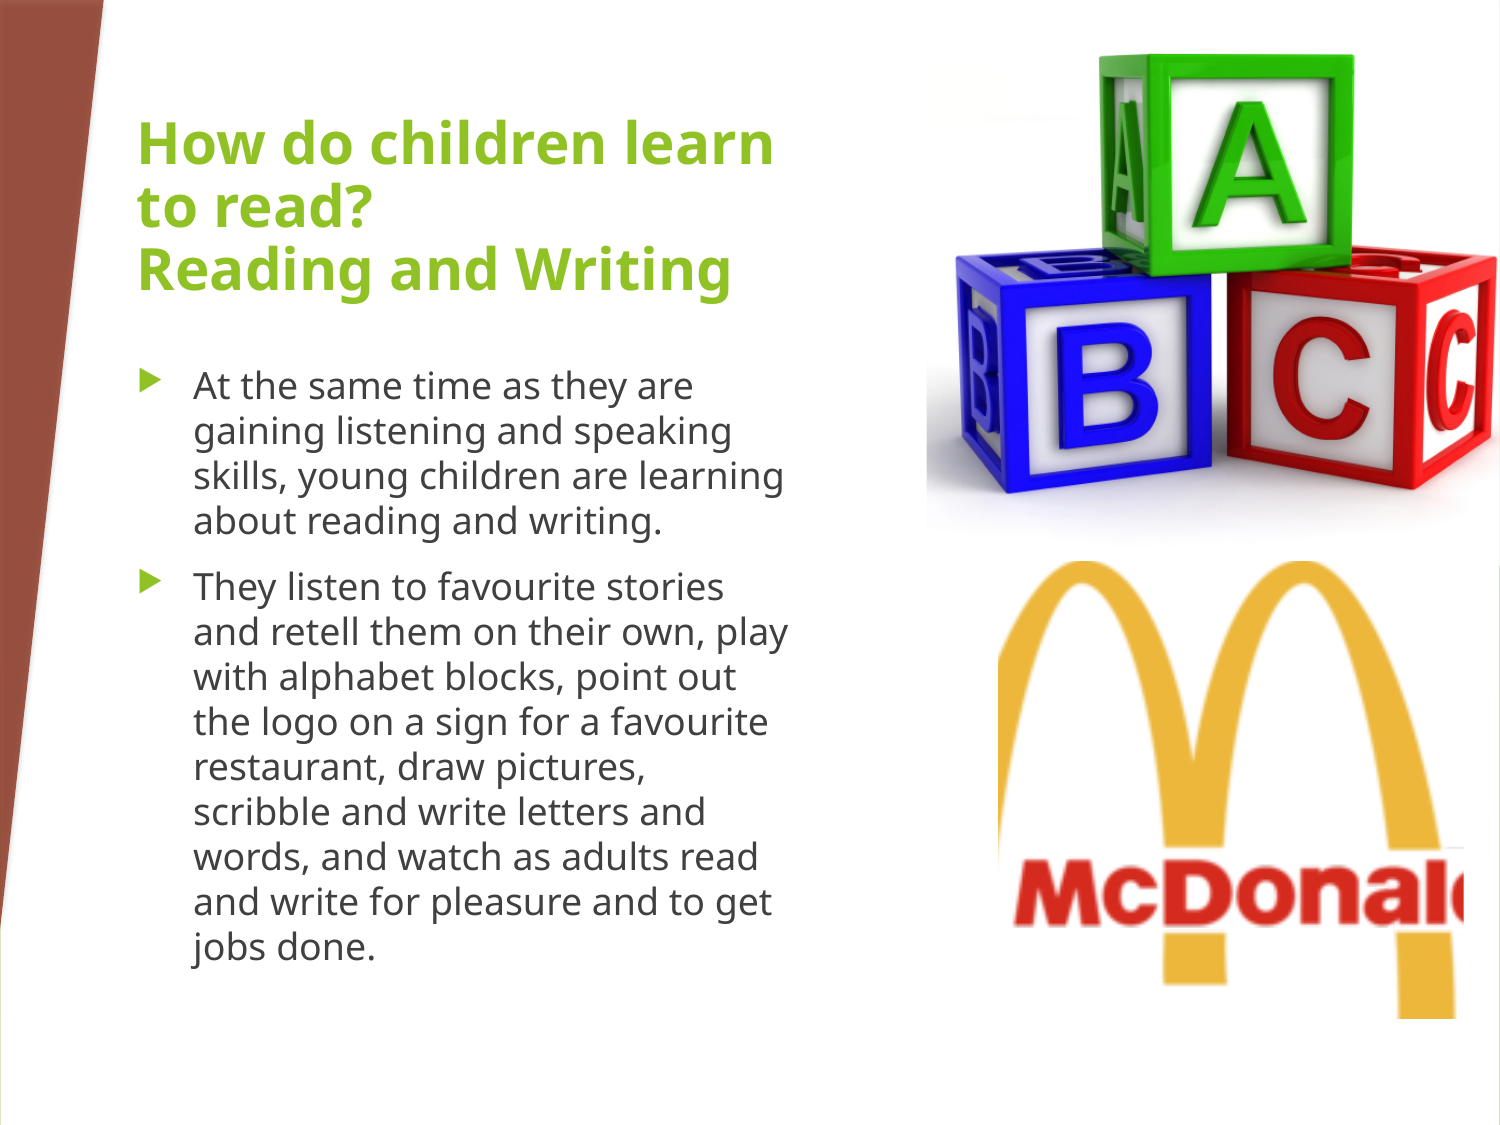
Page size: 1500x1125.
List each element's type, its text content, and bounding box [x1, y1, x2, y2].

text_box [0, 0, 1500, 1125]
title How do children learn to read? Reading and Writing [121, 99, 799, 317]
picture [926, 0, 1500, 1020]
text_box [0, 0, 105, 931]
list At the same time as they are gaining listening and speaking skills, young children are learning about reading and writing. They listen to favourite stories and retell them on their own, play with alphabet blocks, point out the logo on a sign for a favourite restaurant, draw pictures, scribble and write letters and words, and watch as adults read and write for pleasure and to get jobs done. [121, 354, 805, 992]
